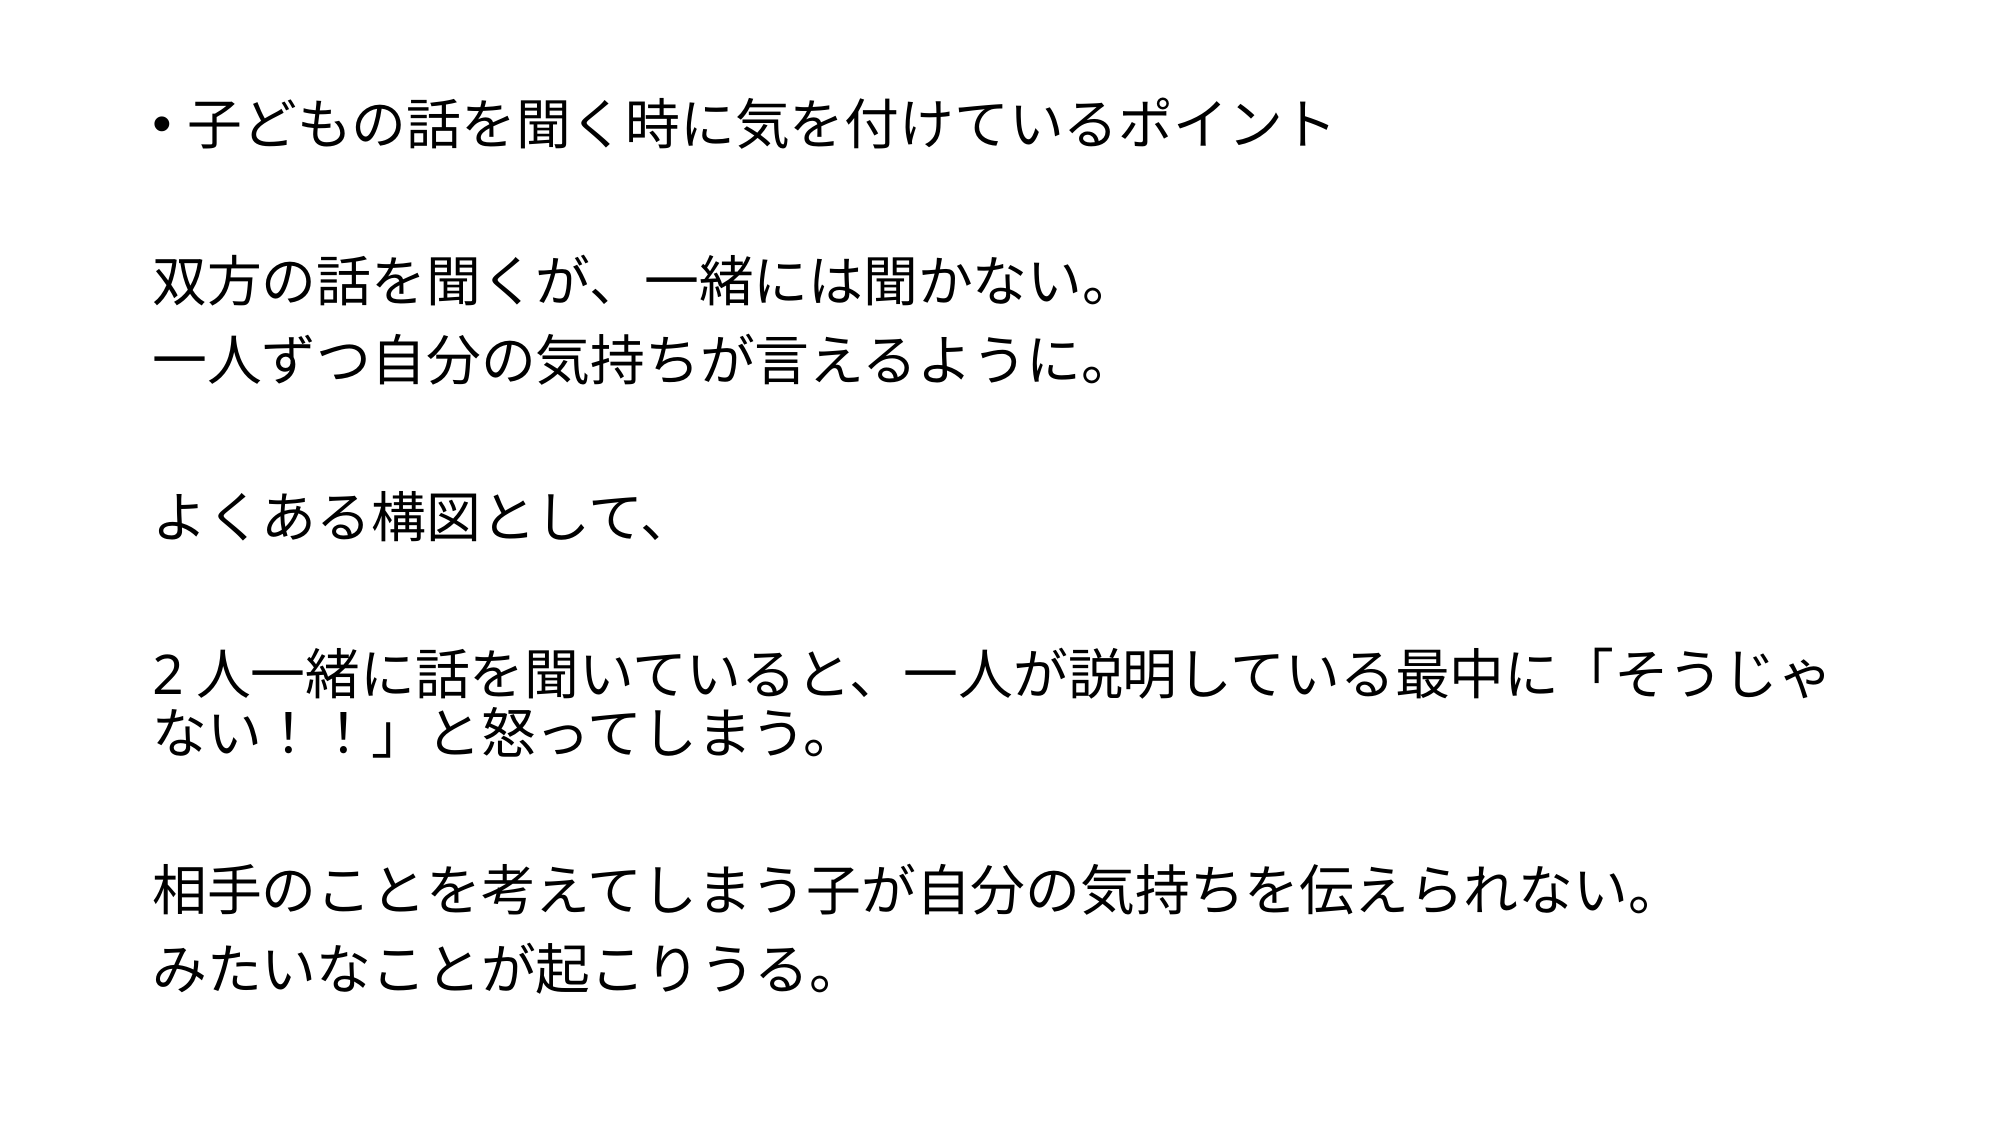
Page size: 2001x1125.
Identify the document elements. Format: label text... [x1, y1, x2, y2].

list 子どもの話を聞く時に気を付けているポイント 双方の話を聞くが、一緒には聞かない。 一人ずつ自分の気持ちが言えるように。 よくある構図として、 2人一緒に話を聞いていると、一人が説明している最中に「そうじゃない！！」と怒ってしまう。 相手のことを考えてしまう子が自分の気持ちを伝えられない。 みたいなことが起こりうる。 [137, 90, 1863, 1014]
